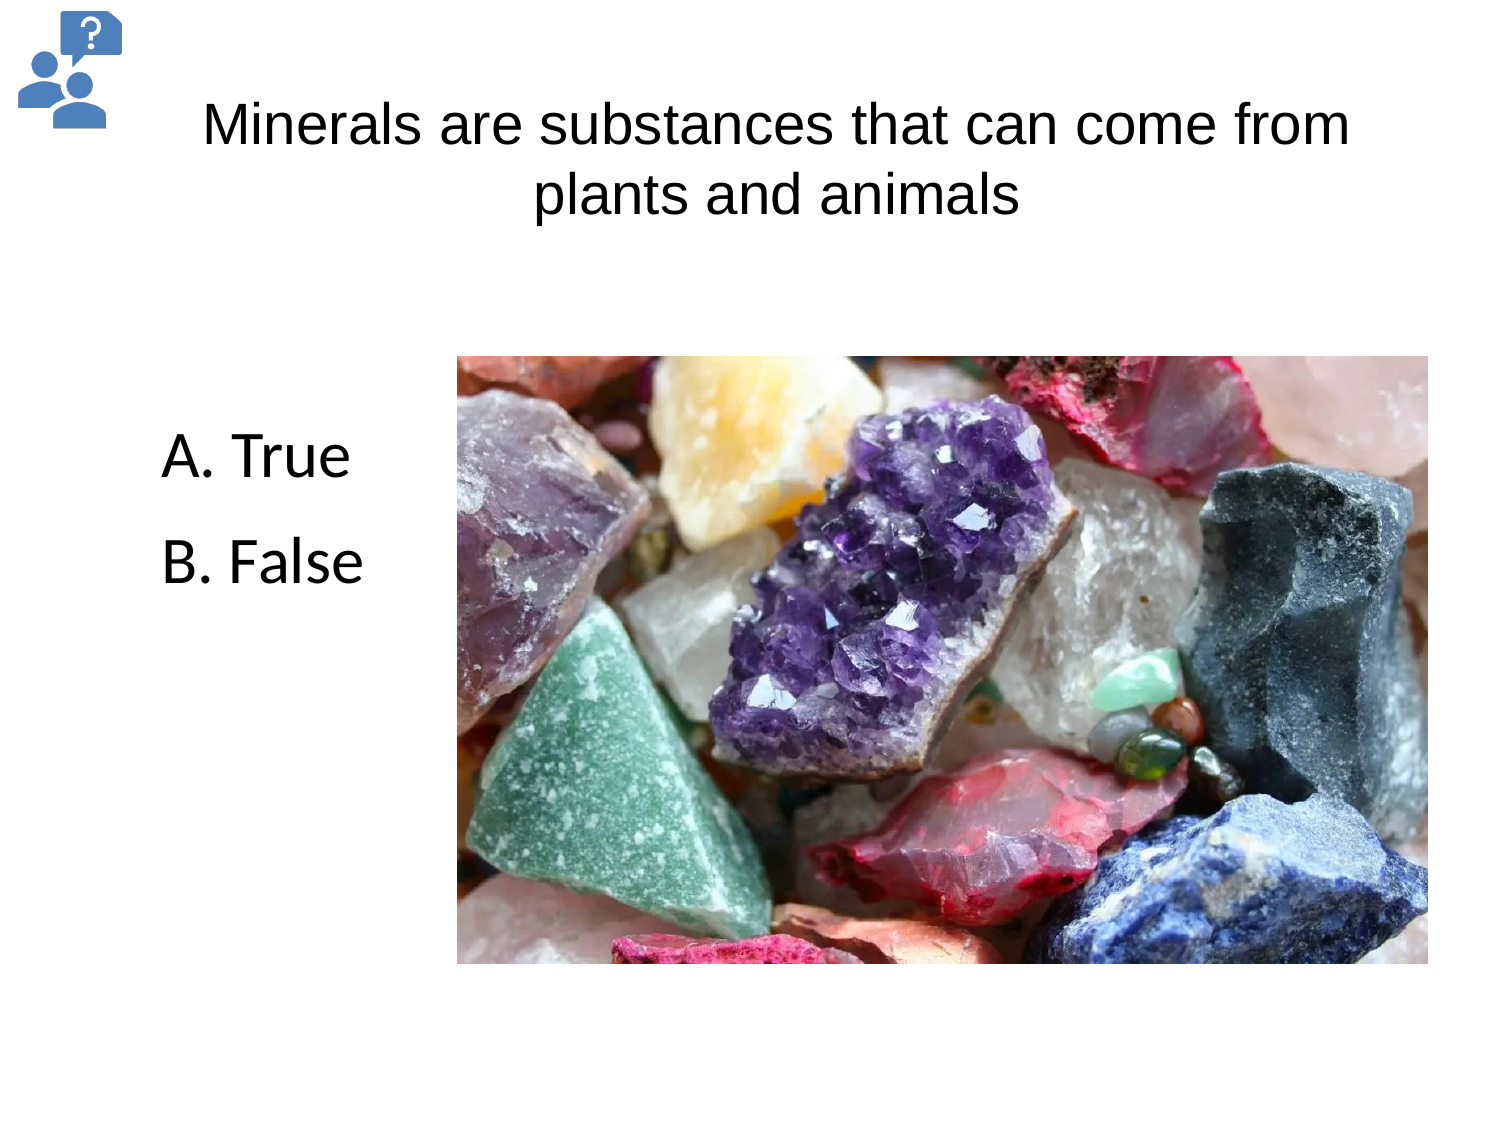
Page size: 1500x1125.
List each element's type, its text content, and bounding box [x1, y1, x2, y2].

text_box A. True B. False [141, 391, 452, 881]
text_box [0, 0, 140, 140]
text_box Minerals are substances that can come from plants and animals [139, 78, 1416, 234]
picture [457, 356, 1429, 964]
